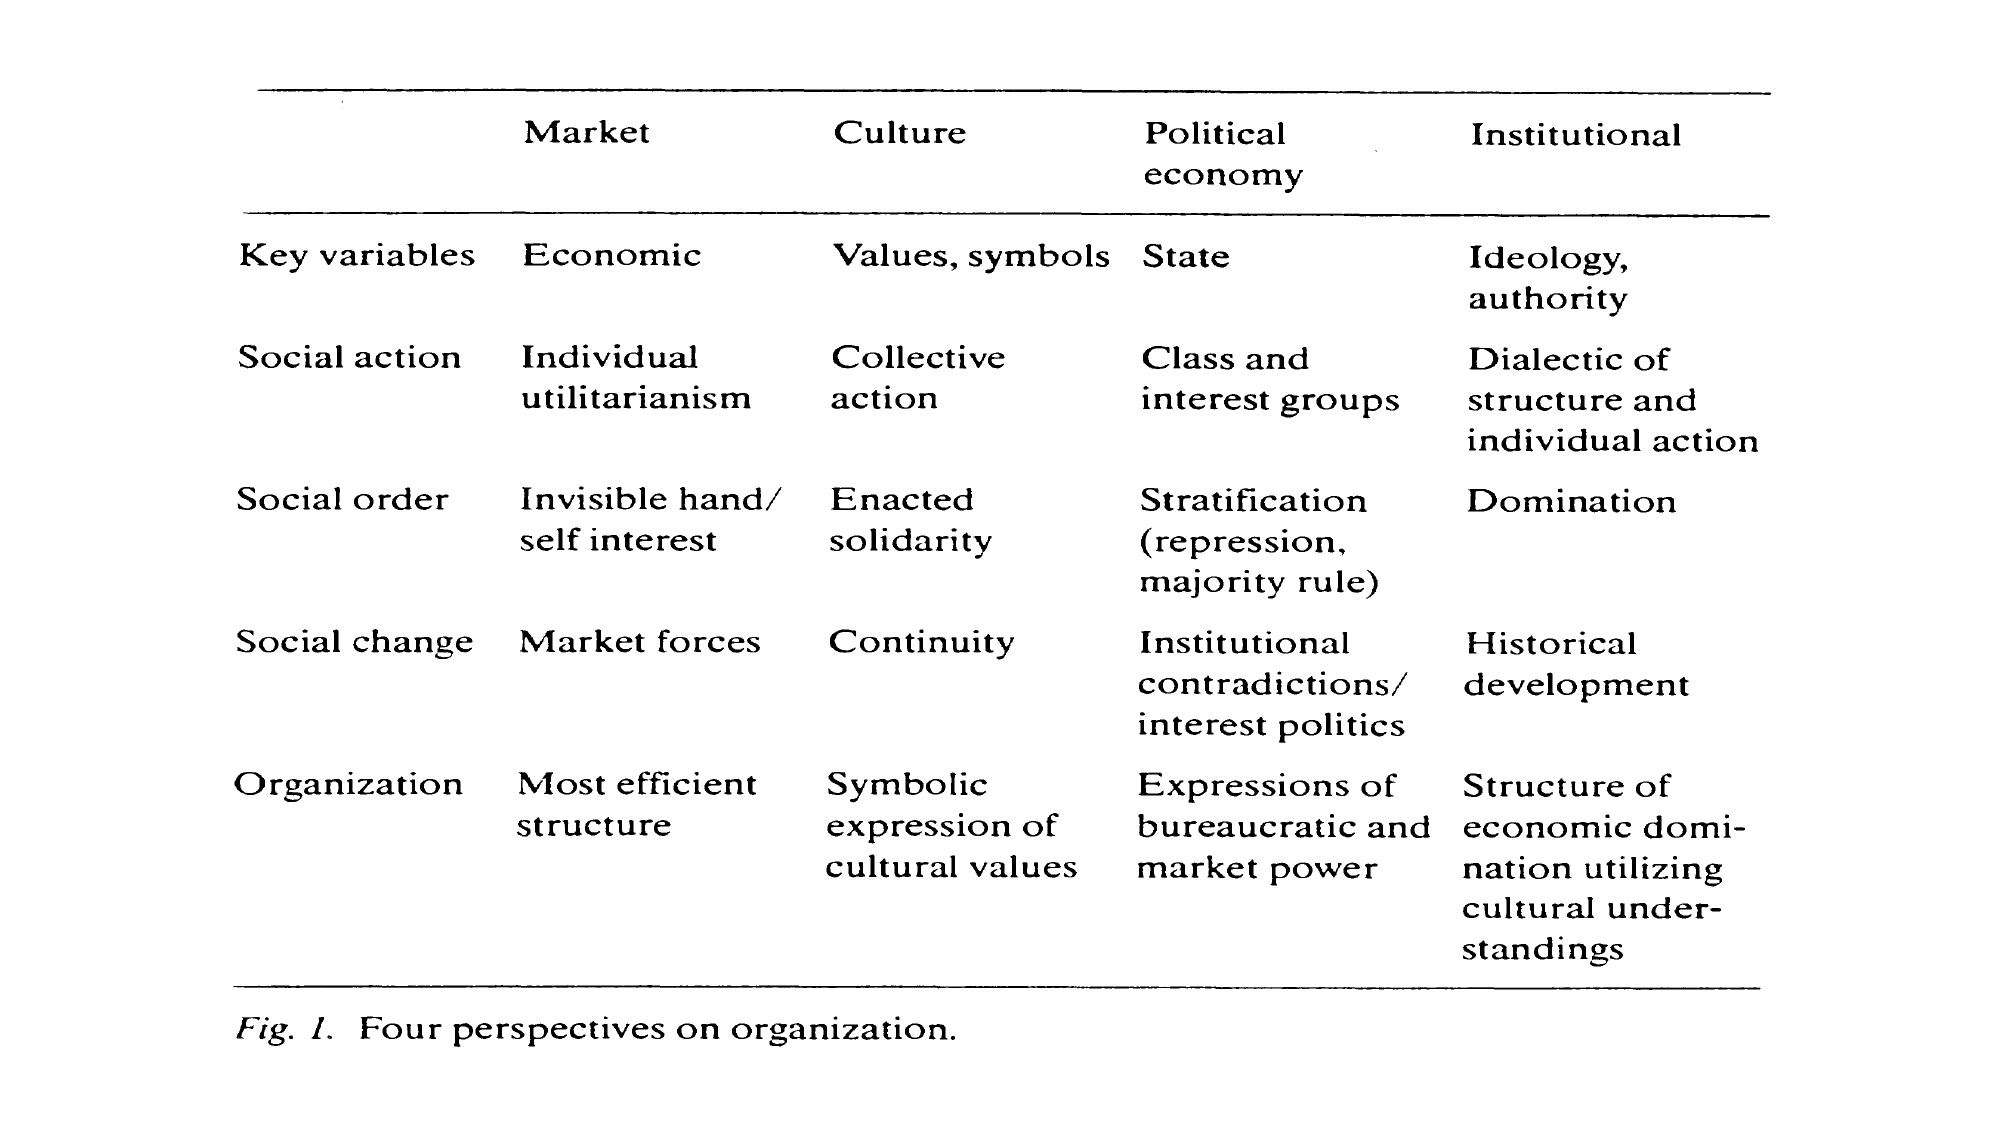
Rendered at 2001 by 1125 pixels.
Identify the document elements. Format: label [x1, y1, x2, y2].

list [137, 59, 1863, 1072]
